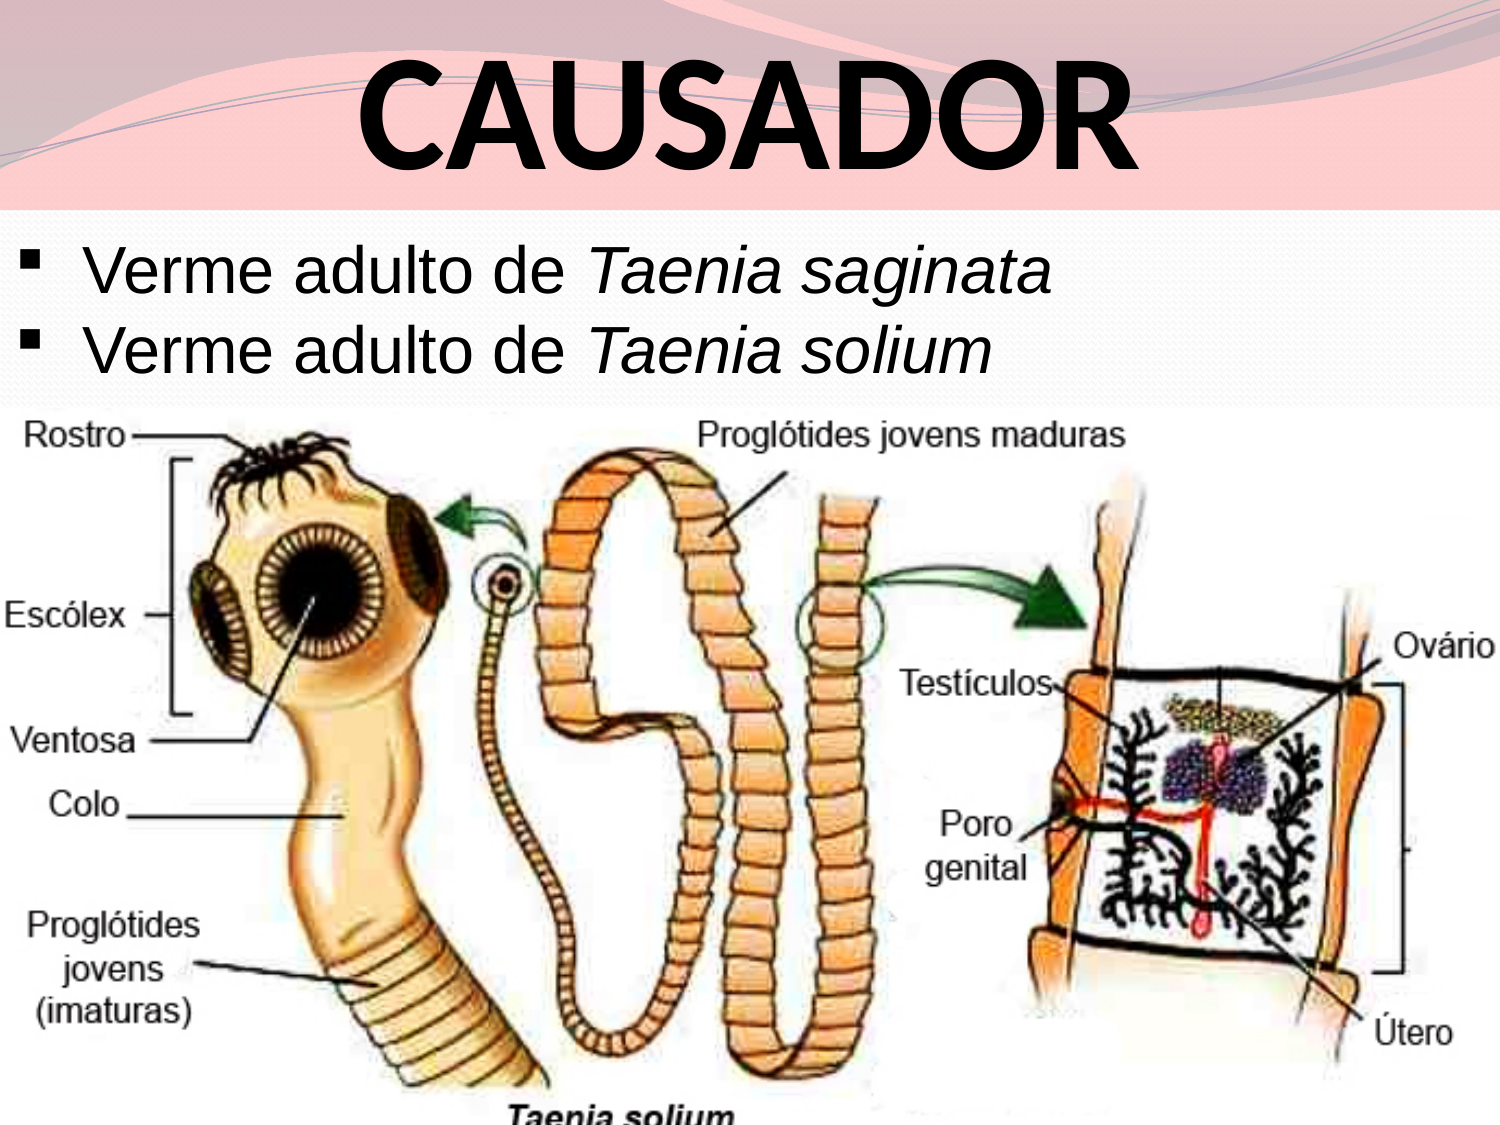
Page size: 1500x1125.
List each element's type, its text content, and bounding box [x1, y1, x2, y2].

picture [0, 408, 1500, 1125]
text_box CAUSADOR [0, 0, 1500, 212]
text_box Verme adulto de Taenia saginata Verme adulto de Taenia solium [0, 219, 1500, 395]
